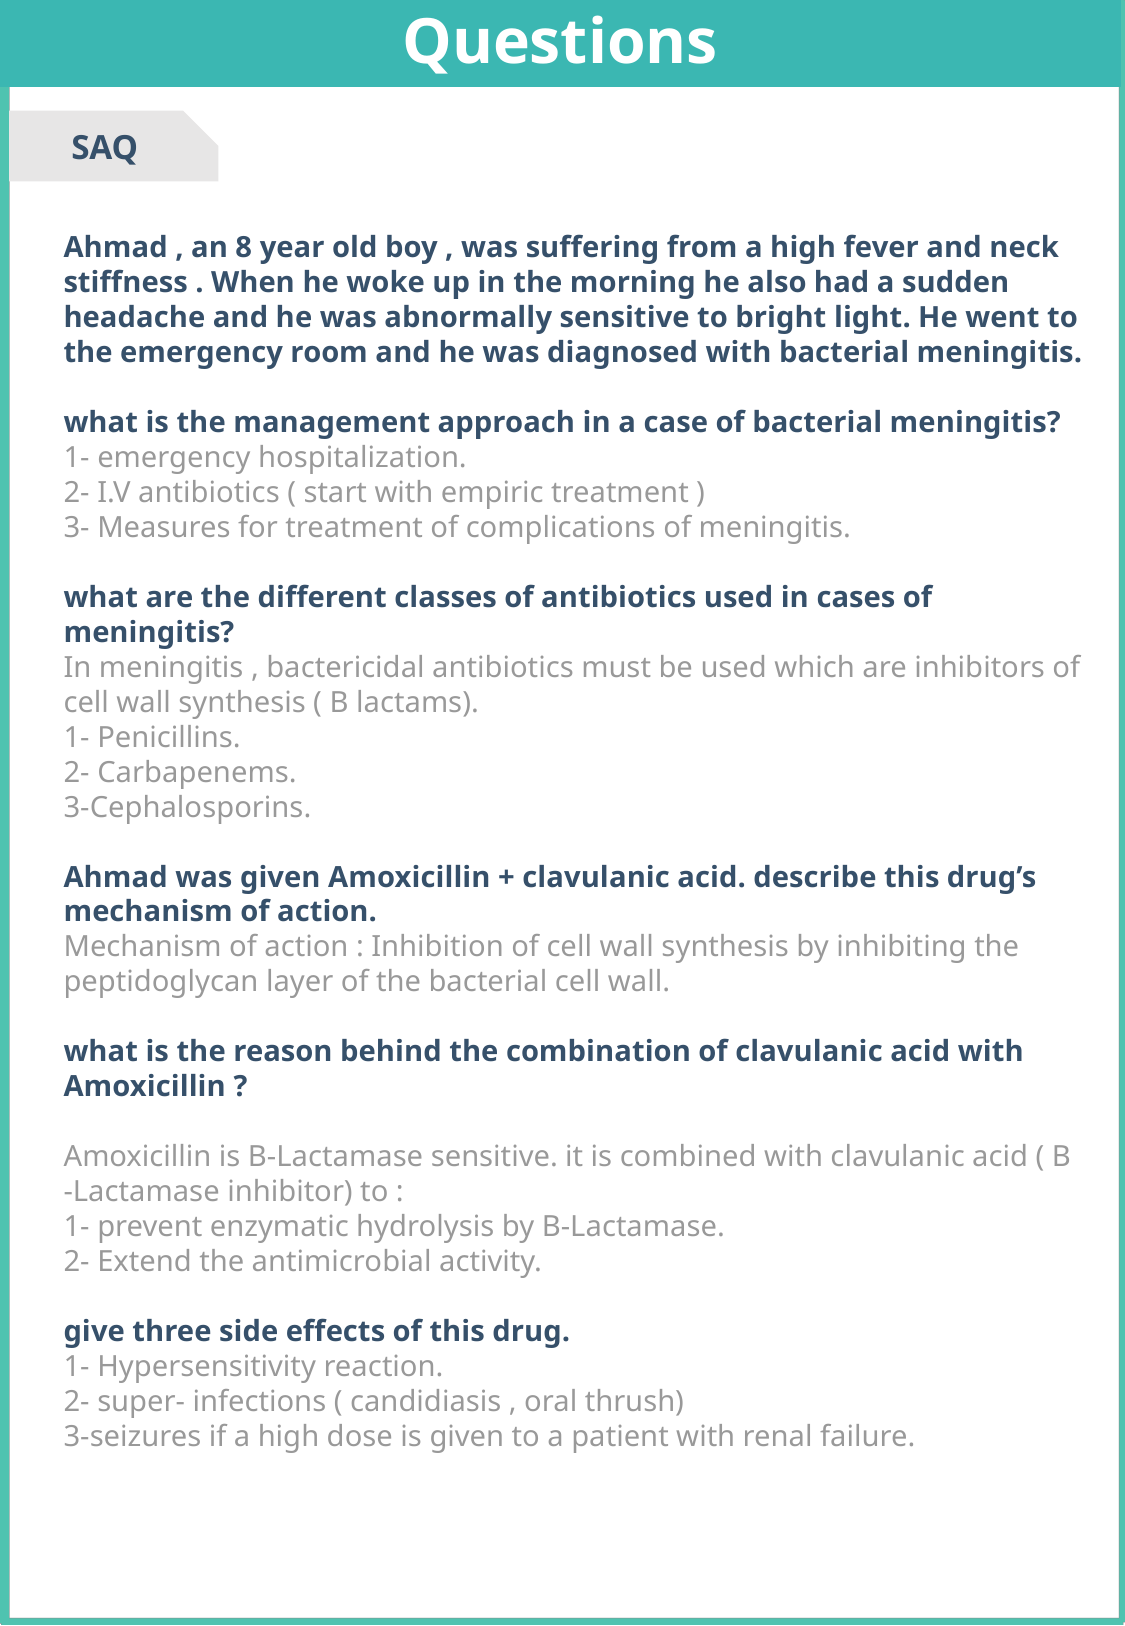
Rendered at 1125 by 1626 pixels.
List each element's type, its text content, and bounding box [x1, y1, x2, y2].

text_box SAQ [9, 110, 219, 182]
picture [0, 0, 1125, 1625]
text_box Ahmad , an 8 year old boy , was suffering from a high fever and neck stiffness . When he woke up in the morning he also had a sudden headache and he was abnormally sensitive to bright light. He went to the emergency room and he was diagnosed with bacterial meningitis. what is the management approach in a case of bacterial meningitis? 1- emergency hospitalization. 2- I.V antibiotics ( start with empiric treatment ) 3- Measures for treatment of complications of meningitis. what are the different classes of antibiotics used in cases of meningitis? In meningitis , bactericidal antibiotics must be used which are inhibitors of cell wall synthesis ( B lactams). 1- Penicillins. 2- Carbapenems. 3-Cephalosporins. Ahmad was given Amoxicillin + clavulanic acid. describe this drug’s mechanism of action. Mechanism of action : Inhibition of cell wall synthesis by inhibiting the peptidoglycan layer of the bacterial cell wall. what is the reason behind the combination of clavulanic acid with Amoxicillin ? Amoxicillin is B-Lactamase sensitive. it is combined with clavulanic acid ( B -Lactamase inhibitor) to : 1- prevent enzymatic hydrolysis by B-Lactamase. 2- Extend the antimicrobial activity. give three side effects of this drug. 1- Hypersensitivity reaction. 2- super- infections ( candidiasis , oral thrush) 3-seizures if a high dose is given to a patient with renal failure. [48, 213, 1104, 1574]
text_box Questions [0, 0, 1121, 87]
